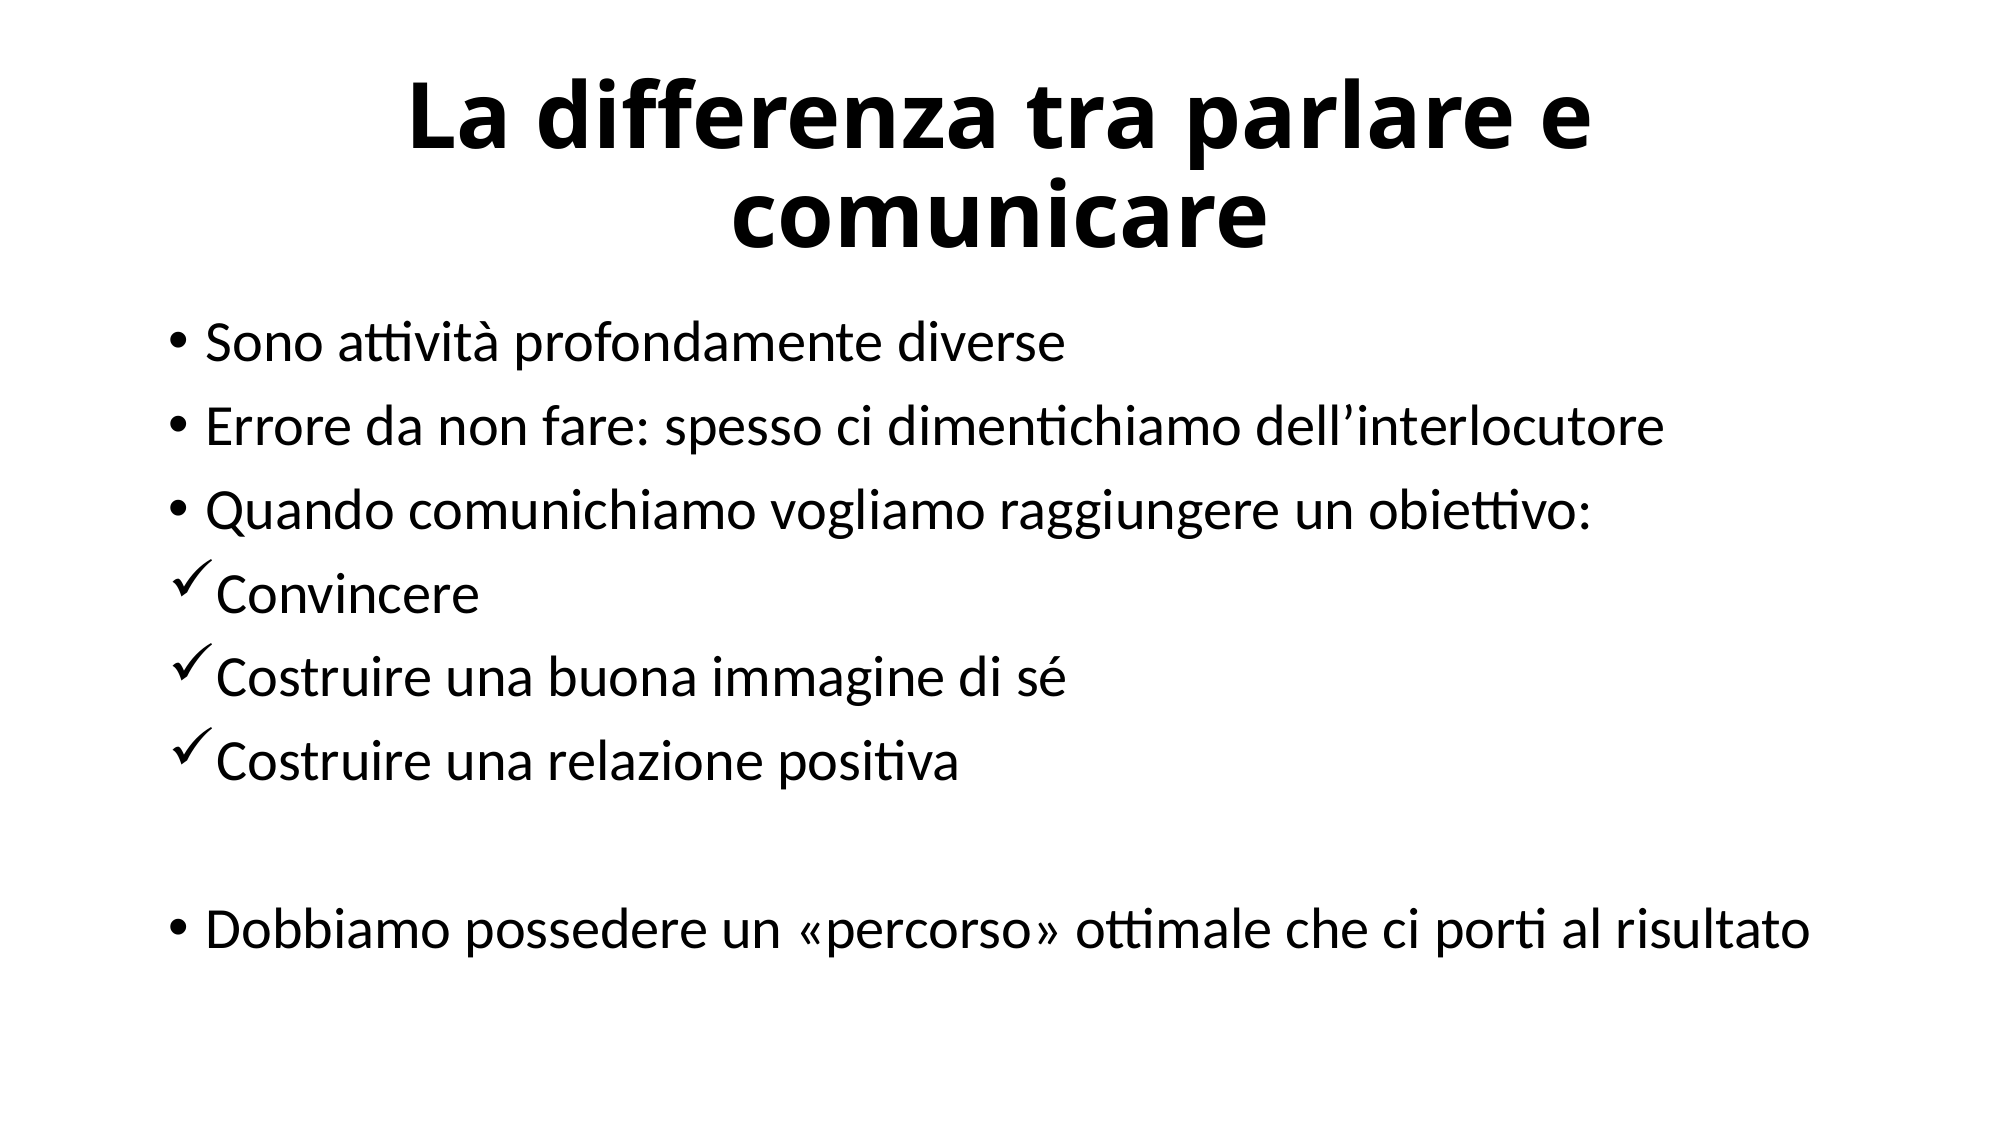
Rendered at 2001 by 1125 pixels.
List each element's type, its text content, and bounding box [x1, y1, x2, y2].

list Sono attività profondamente diverse Errore da non fare: spesso ci dimentichiamo dell’interlocutore Quando comunichiamo vogliamo raggiungere un obiettivo: Convincere Costruire una buona immagine di sé Costruire una relazione positiva Dobbiamo possedere un «percorso» ottimale che ci porti al risultato Quando comunichiamo dobbiamo avere un «percorso» ottimale per raggiungere l’obiettivo che ci prefiggiamo [153, 303, 1879, 1018]
title La differenza tra parlare e comunicare [137, 59, 1863, 278]
